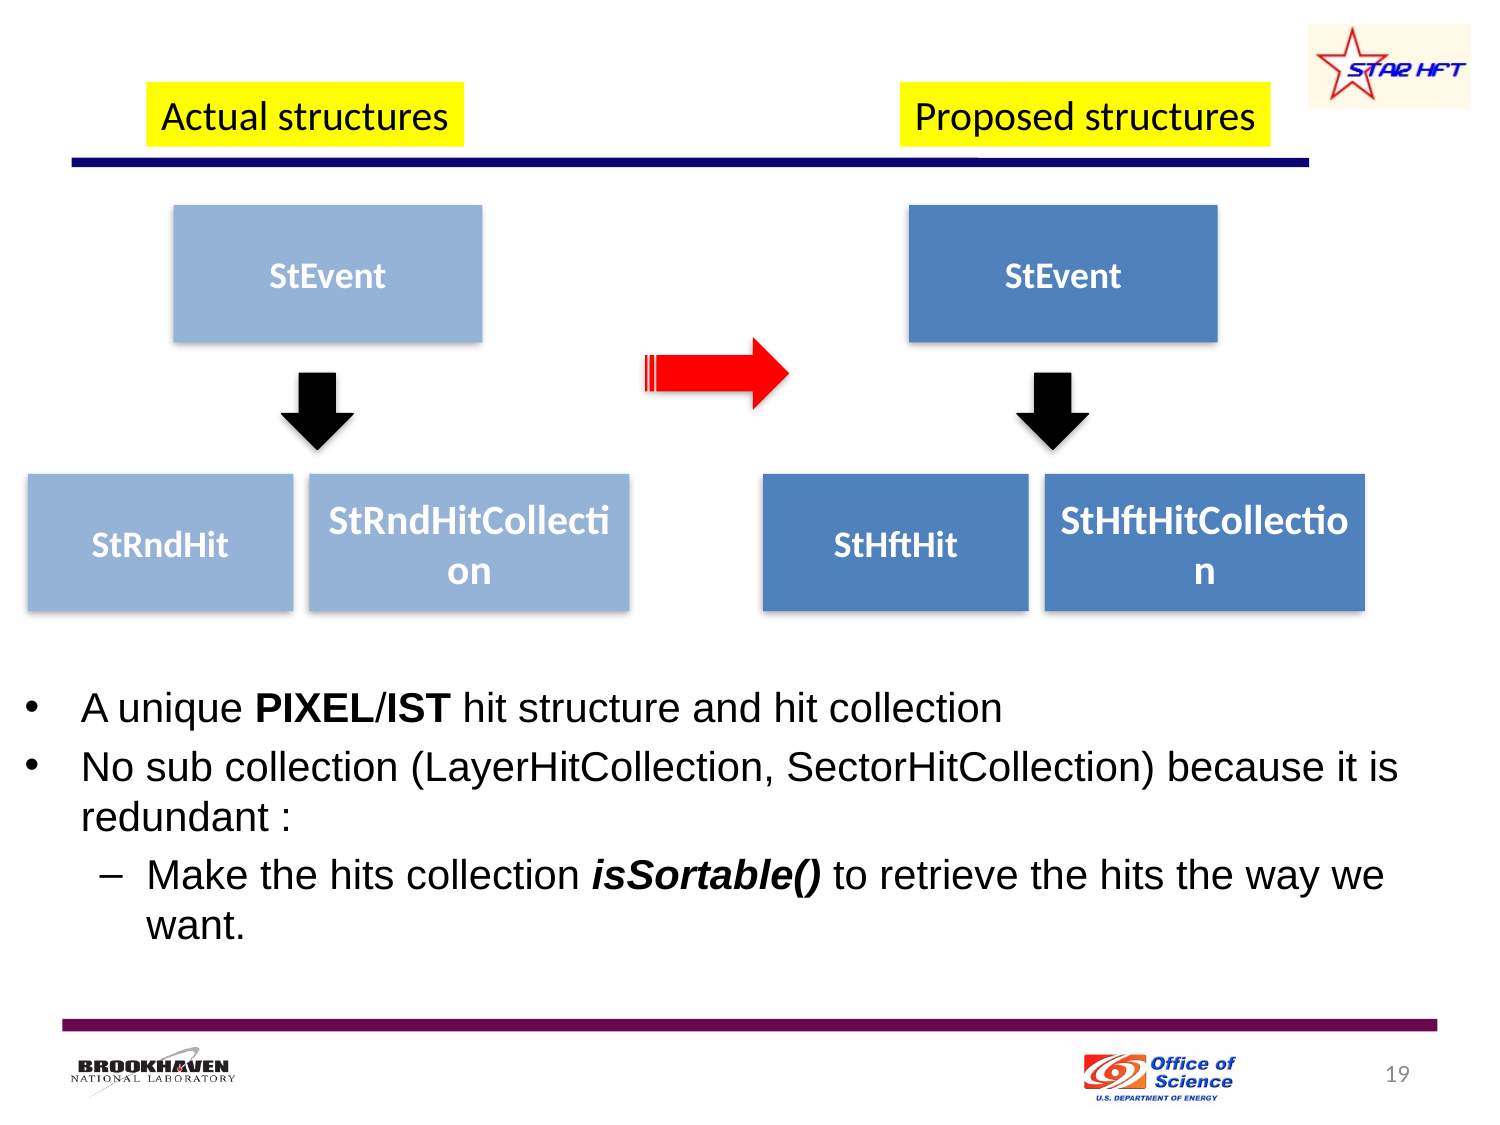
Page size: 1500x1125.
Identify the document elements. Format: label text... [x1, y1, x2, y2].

picture [71, 1057, 235, 1100]
picture [1308, 24, 1470, 109]
slide_number 19 [1264, 1042, 1425, 1103]
list A unique PIXEL/IST hit structure and hit collection No sub collection (LayerHitCollection, SectorHitCollection) because it is redundant : Make the hits collection isSortable() to retrieve the hits the way we want. [9, 673, 1498, 1057]
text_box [27, 81, 1366, 612]
picture [1078, 1057, 1241, 1109]
